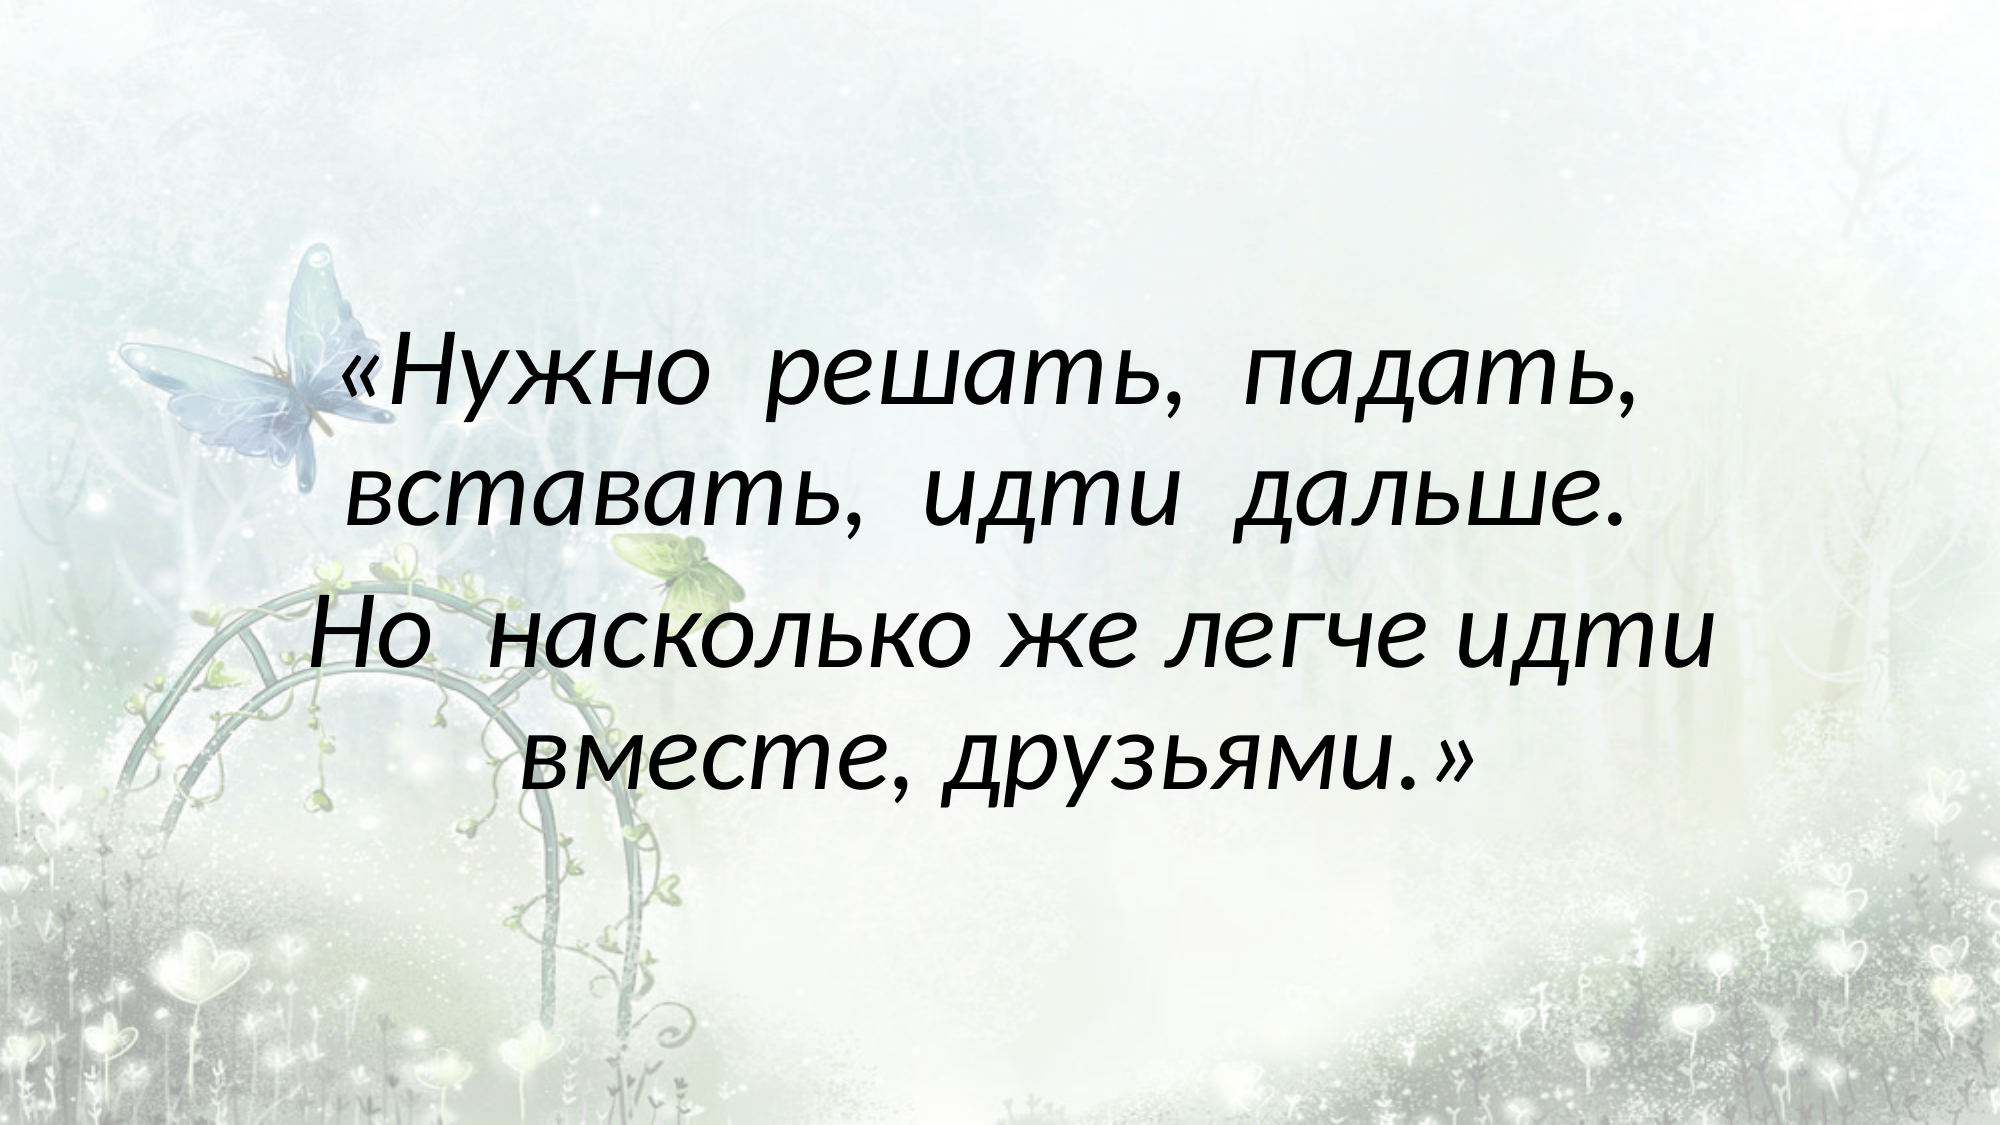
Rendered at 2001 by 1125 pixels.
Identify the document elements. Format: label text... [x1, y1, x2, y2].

list «Нужно решать, падать, вставать, идти дальше. Но насколько же легче идти вместе, друзьями.» [137, 299, 1863, 865]
